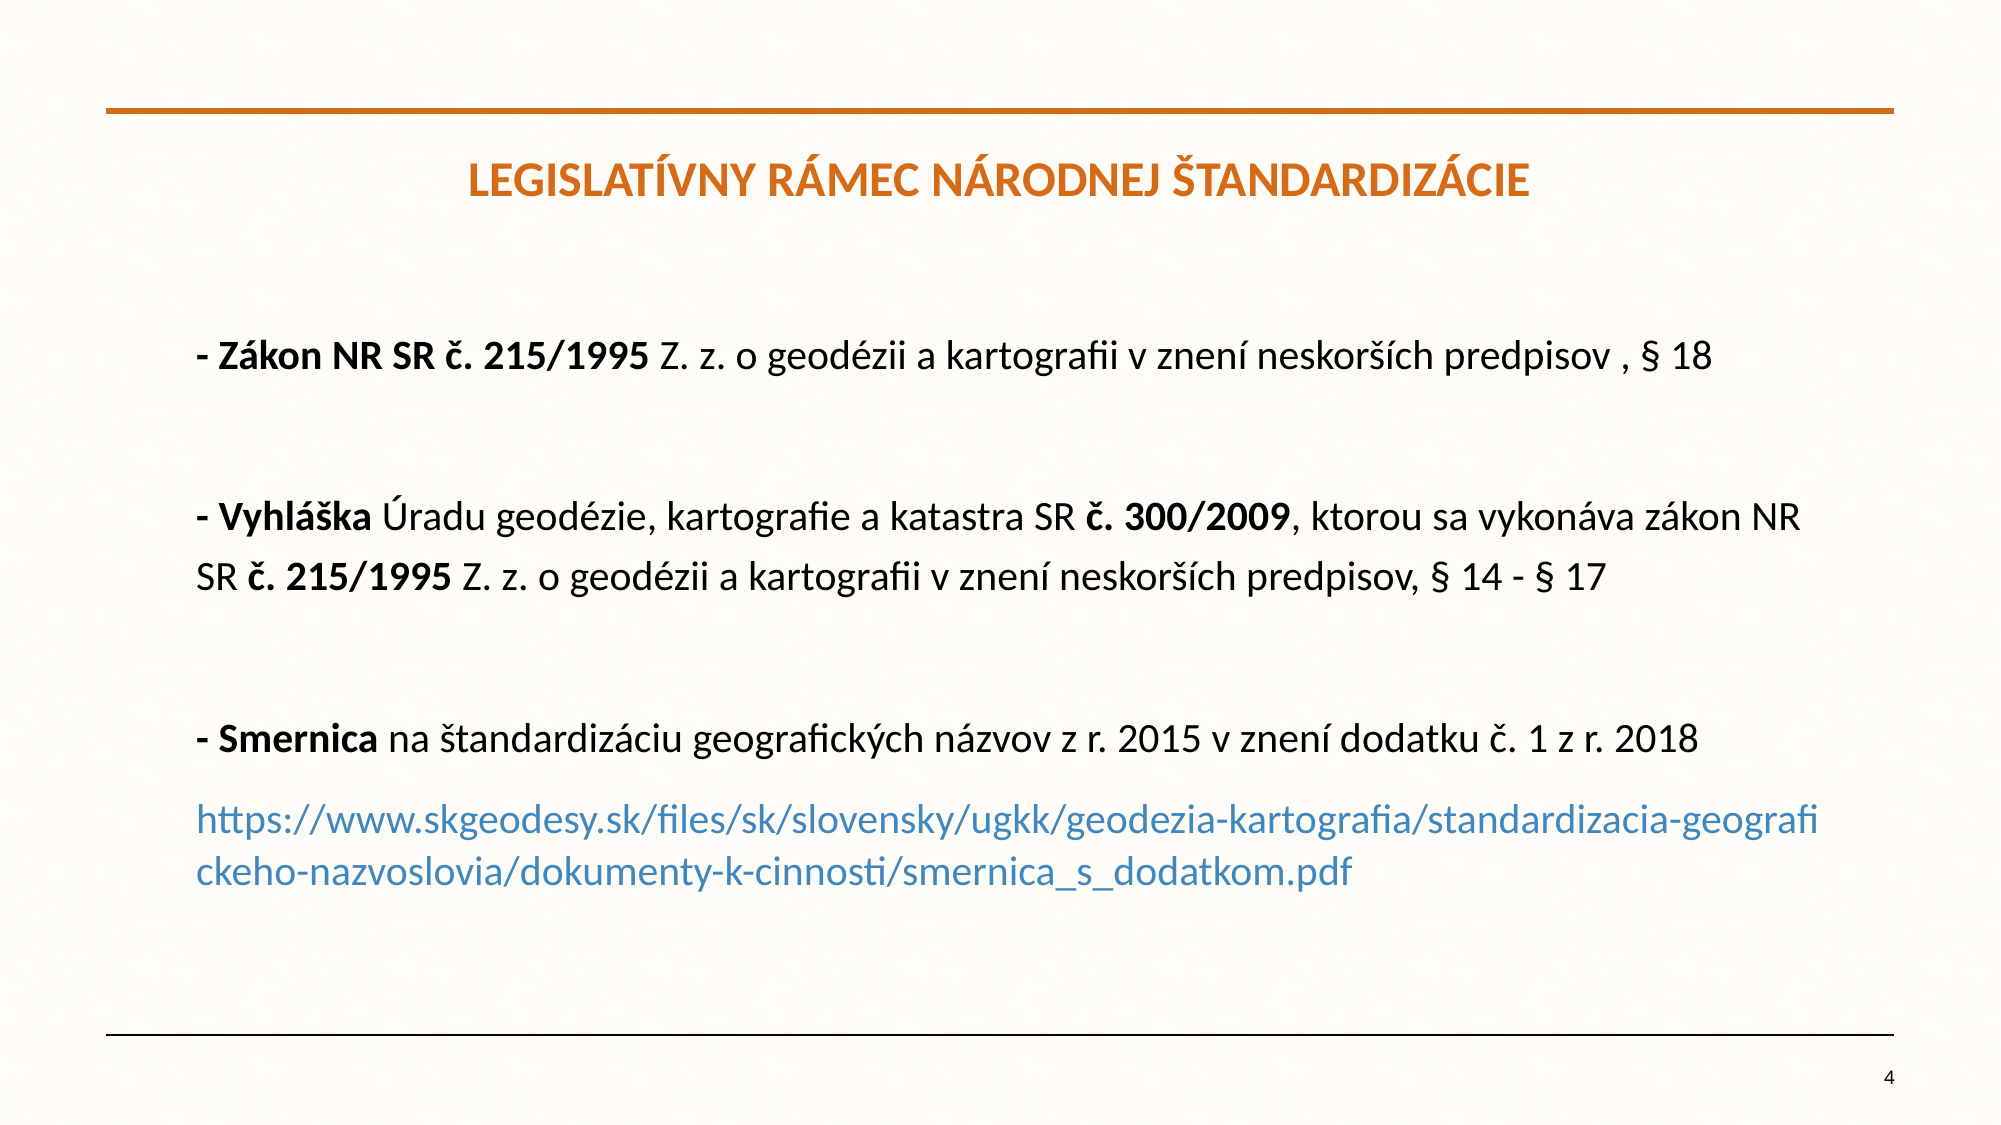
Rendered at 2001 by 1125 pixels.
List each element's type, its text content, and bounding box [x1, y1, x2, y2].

slide_number 4 [1757, 1057, 1910, 1109]
list - Zákon NR SR č. 215/1995 Z. z. o geodézii a kartografii v znení neskorších predpisov , § 18 - Vyhláška Úradu geodézie, kartografie a katastra SR č. 300/2009, ktorou sa vykonáva zákon NR SR č. 215/1995 Z. z. o geodézii a kartografii v znení neskorších predpisov, § 14 - § 17 - Smernica na štandardizáciu geografických názvov z r. 2015 v znení dodatku č. 1 z r. 2018 https://www.skgeodesy.sk/files/sk/slovensky/ugkk/geodezia-kartografia/standardizacia-geografickeho-nazvoslovia/dokumenty-k-cinnosti/smernica_s_dodatkom.pdf [181, 309, 1835, 1086]
title LEGISLATÍVNY RÁMEC NÁRODNEJ ŠTANDARDIZÁCIE [370, 110, 1630, 229]
